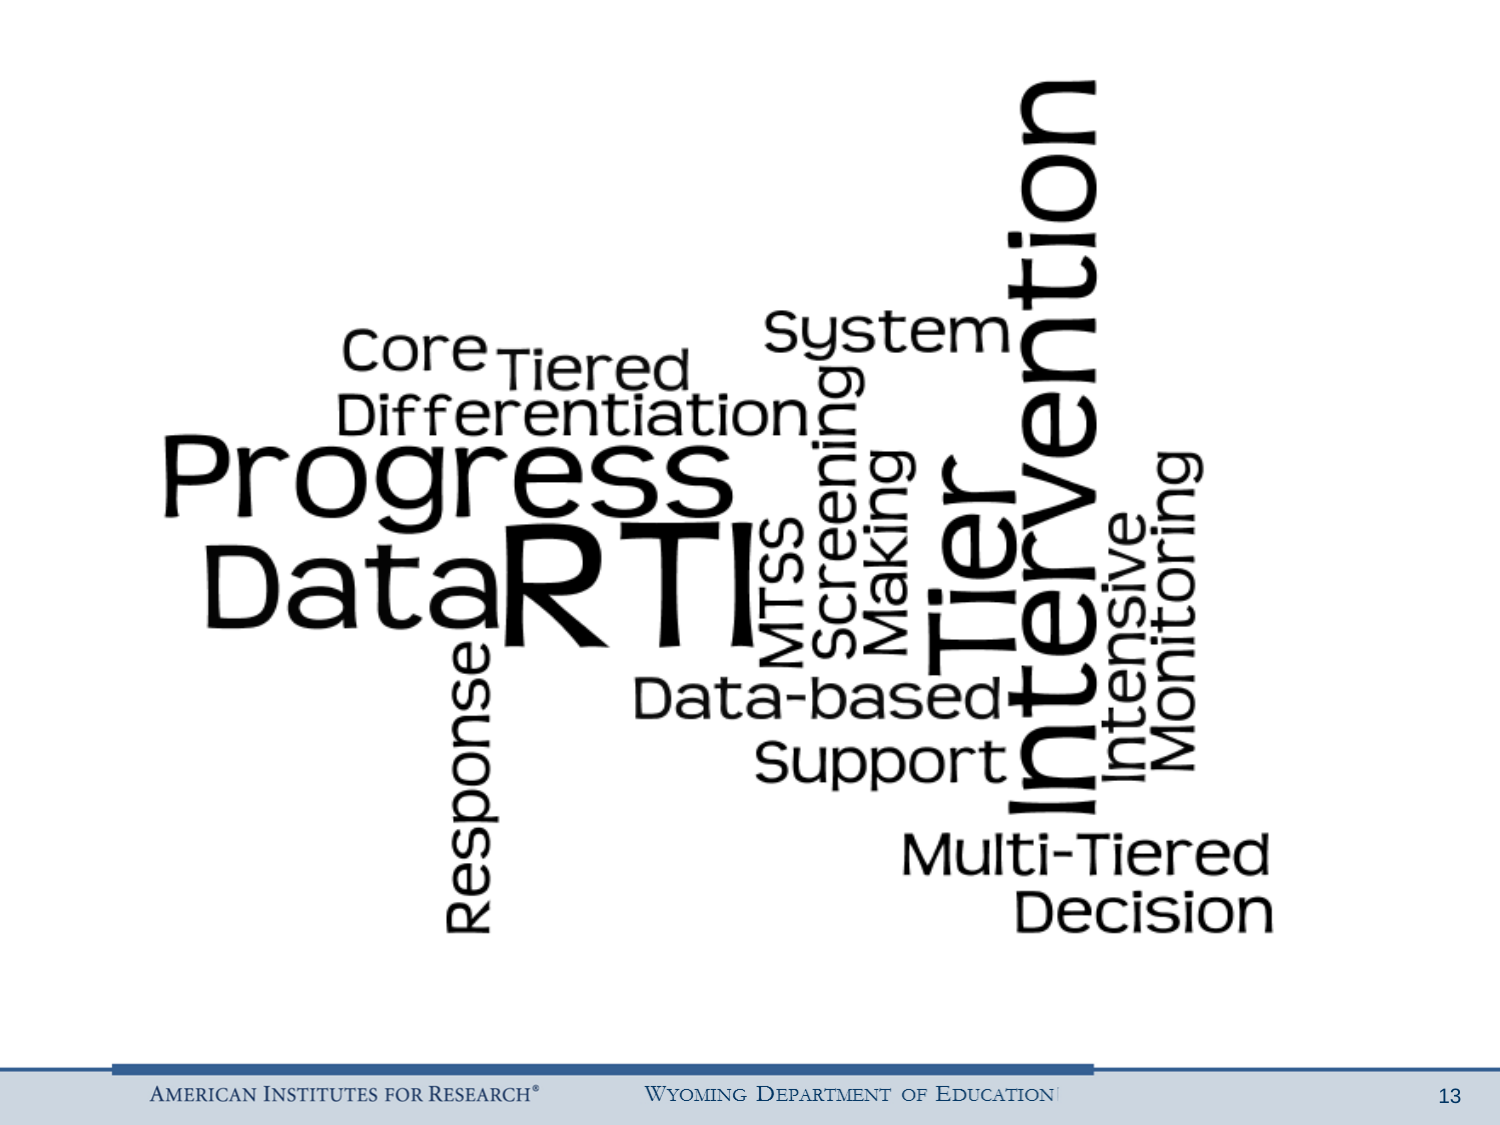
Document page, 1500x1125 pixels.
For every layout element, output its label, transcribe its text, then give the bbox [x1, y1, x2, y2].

slide_number 13 [1436, 1083, 1463, 1109]
picture [0, 0, 1500, 1125]
